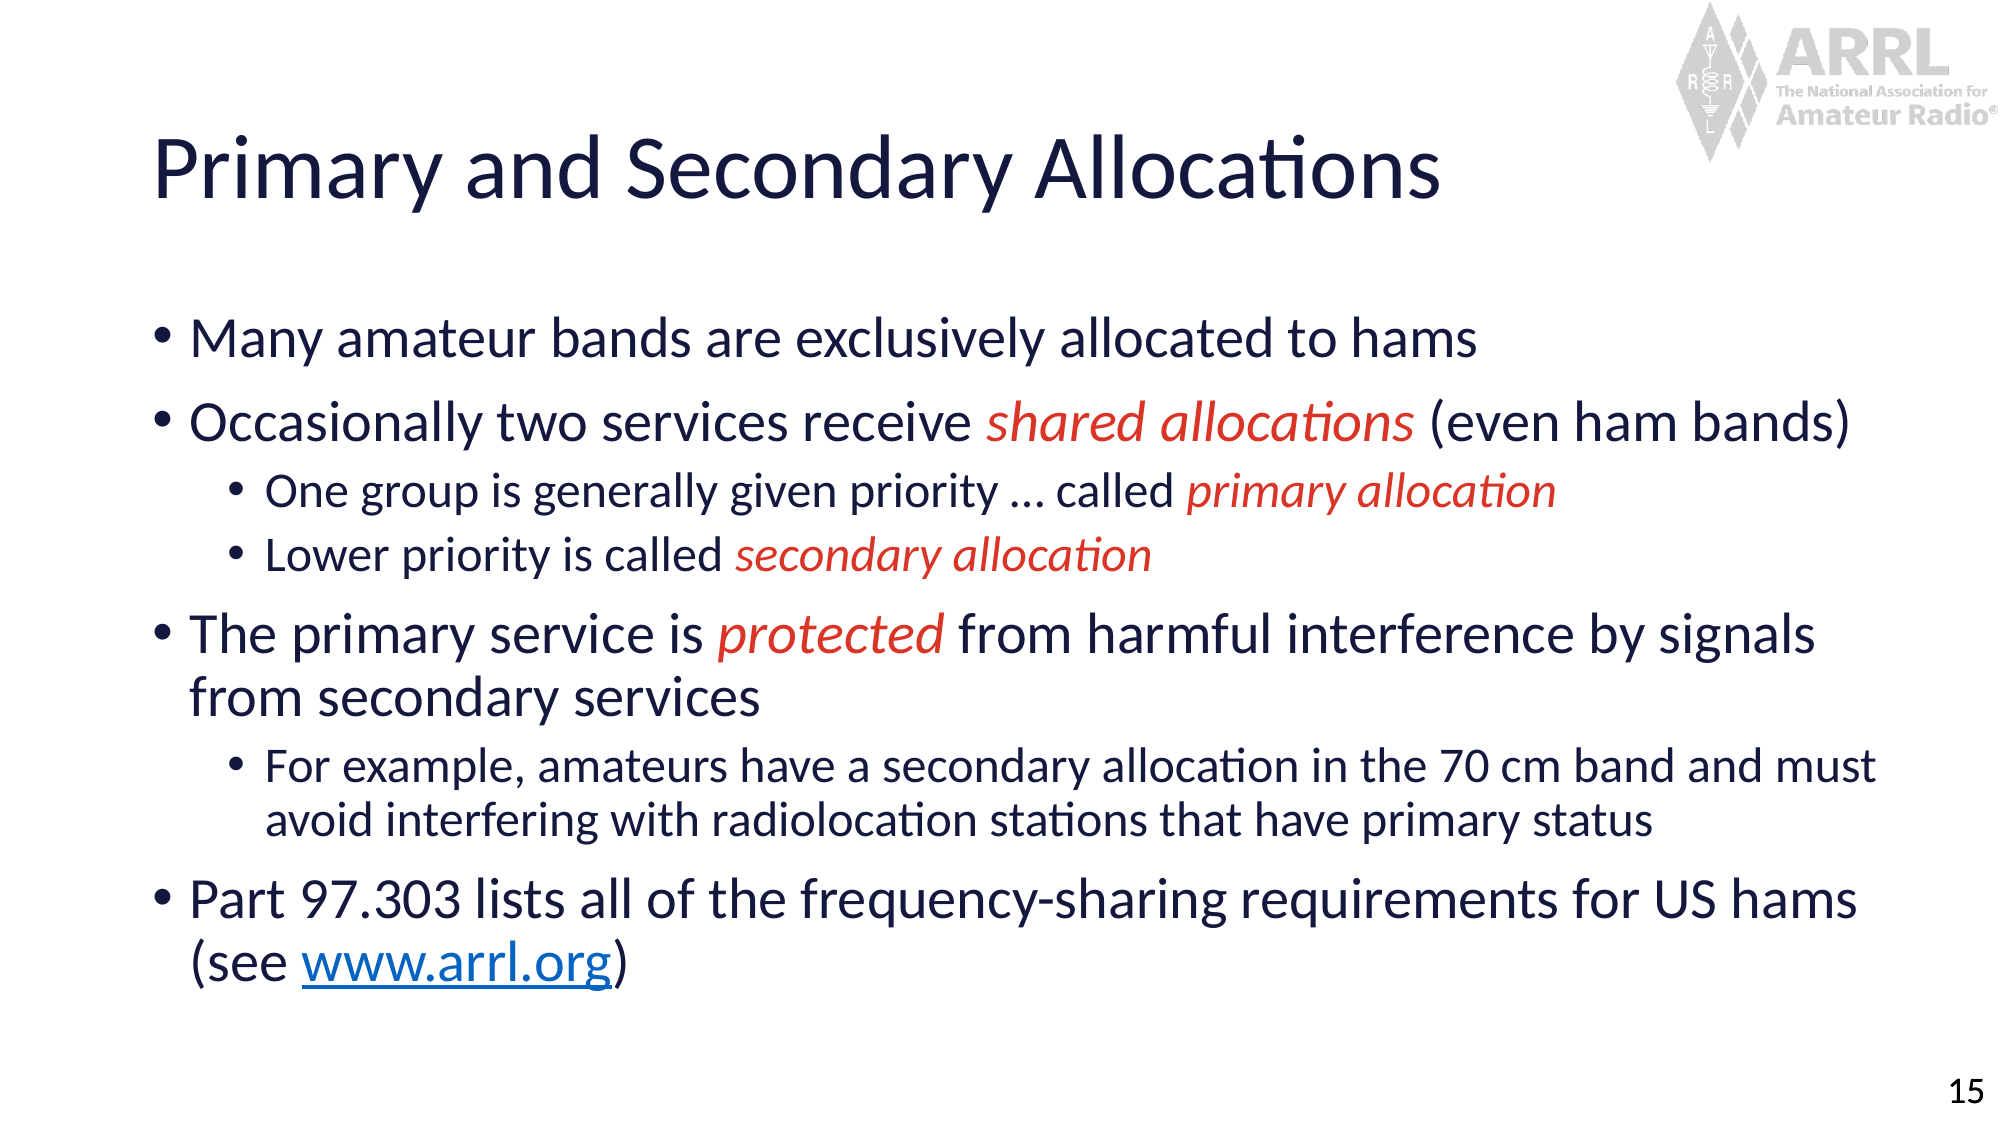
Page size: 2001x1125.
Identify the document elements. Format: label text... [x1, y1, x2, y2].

title Primary and Secondary Allocations [137, 59, 1863, 278]
picture [1674, 0, 2000, 164]
list Many amateur bands are exclusively allocated to hams Occasionally two services receive shared allocations (even ham bands) One group is generally given priority … called primary allocation Lower priority is called secondary allocation The primary service is protected from harmful interference by signals from secondary services For example, amateurs have a secondary allocation in the 70 cm band and must avoid interfering with radiolocation stations that have primary status Part 97.303 lists all of the frequency-sharing requirements for US hams (see www.arrl.org) [137, 299, 1896, 1014]
